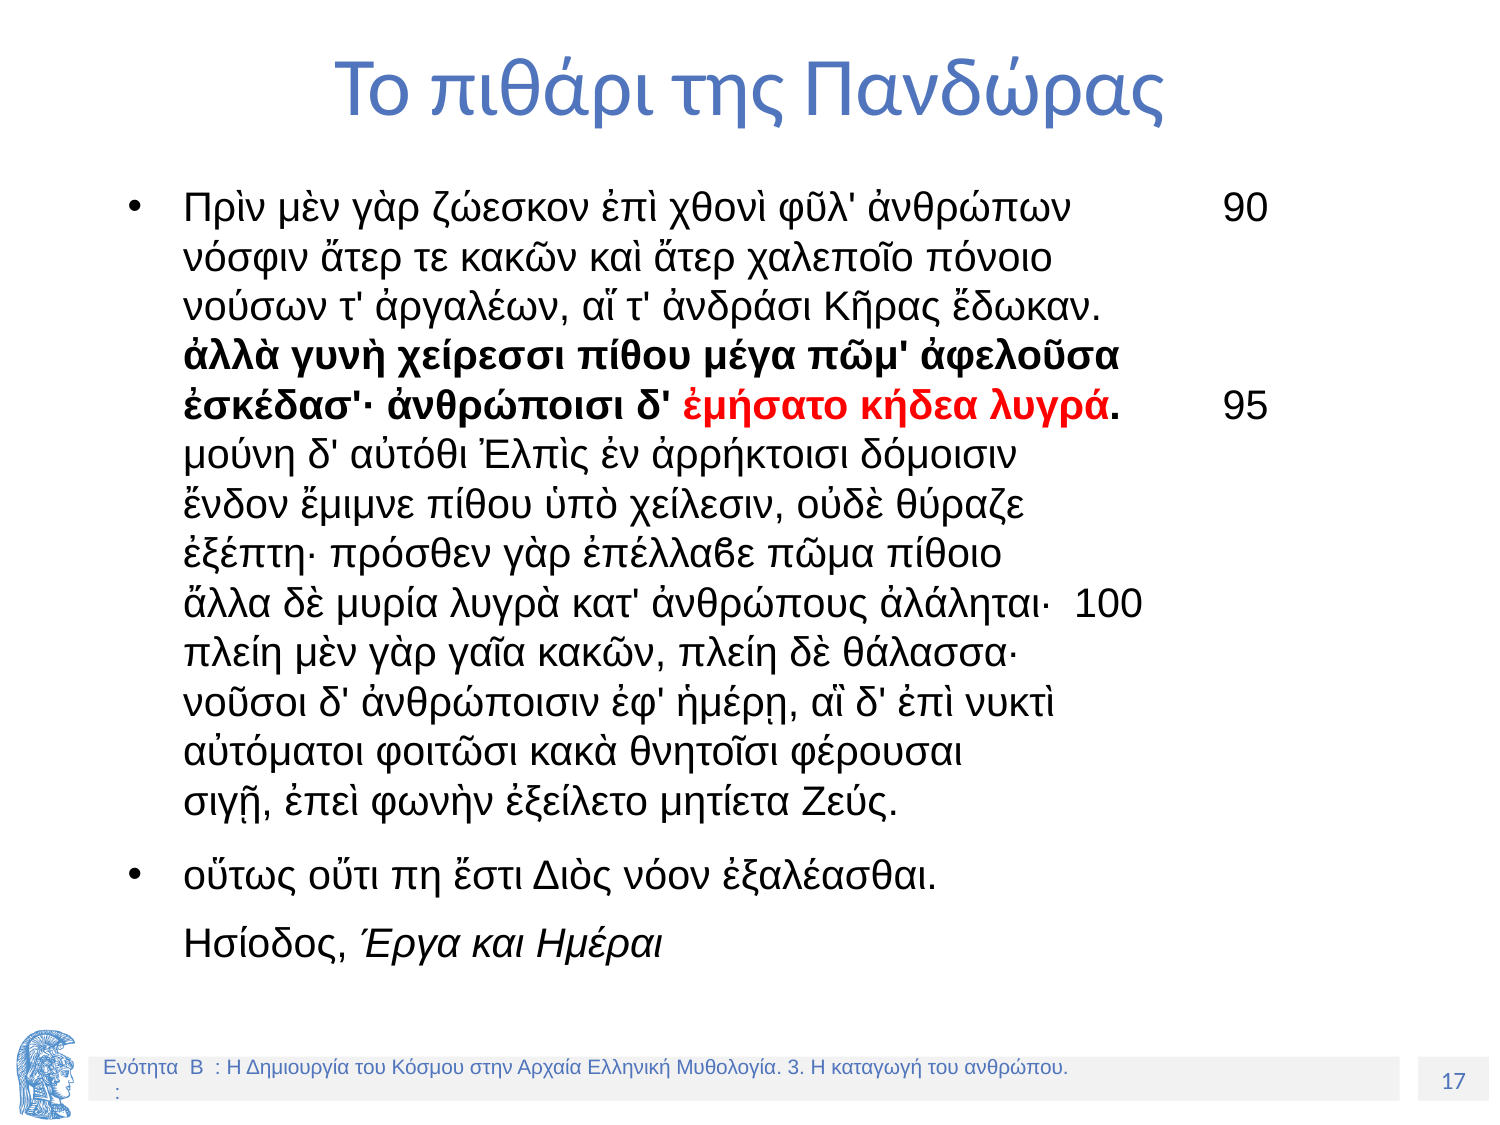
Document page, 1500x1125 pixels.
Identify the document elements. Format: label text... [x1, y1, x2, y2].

list Πρὶν μὲν γὰρ ζώεσκον ἐπὶ χθονὶ φῦλ' ἀνθρώπων 90 νόσφιν ἄτερ τε κακῶν καὶ ἄτερ χαλεποῖο πόνοιο νούσων τ' ἀργαλέων, αἵ τ' ἀνδράσι Κῆρας ἔδωκαν. ἀλλὰ γυνὴ χείρεσσι πίθου μέγα πῶμ' ἀφελοῦσα ἐσκέδασ'· ἀνθρώποισι δ' ἐμήσατο κήδεα λυγρά. 95 μούνη δ' αὐτόθι Ἐλπὶς ἐν ἀρρήκτοισι δόμοισιν ἔνδον ἔμιμνε πίθου ὑπὸ χείλεσιν, οὐδὲ θύραζε ἐξέπτη· πρόσθεν γὰρ ἐπέλλαϐε πῶμα πίθοιο ἄλλα δὲ μυρία λυγρὰ κατ' ἀνθρώπους ἀλάληται· 100 πλείη μὲν γὰρ γαῖα κακῶν, πλείη δὲ θάλασσα· νοῦσοι δ' ἀνθρώποισιν ἐφ' ἡμέρῃ, αἳ δ' ἐπὶ νυκτὶ αὐτόματοι φοιτῶσι κακὰ θνητοῖσι φέρουσαι σιγῇ, ἐπεὶ φωνὴν ἐξείλετο μητίετα Ζεύς. οὕτως οὔτι πη ἔστι Διὸς νόον ἐξαλέασθαι. Ησίοδος, Έργα και Ημέραι [112, 172, 1388, 1032]
title Το πιθάρι της Πανδώρας [112, 23, 1388, 141]
picture [9, 1026, 81, 1120]
